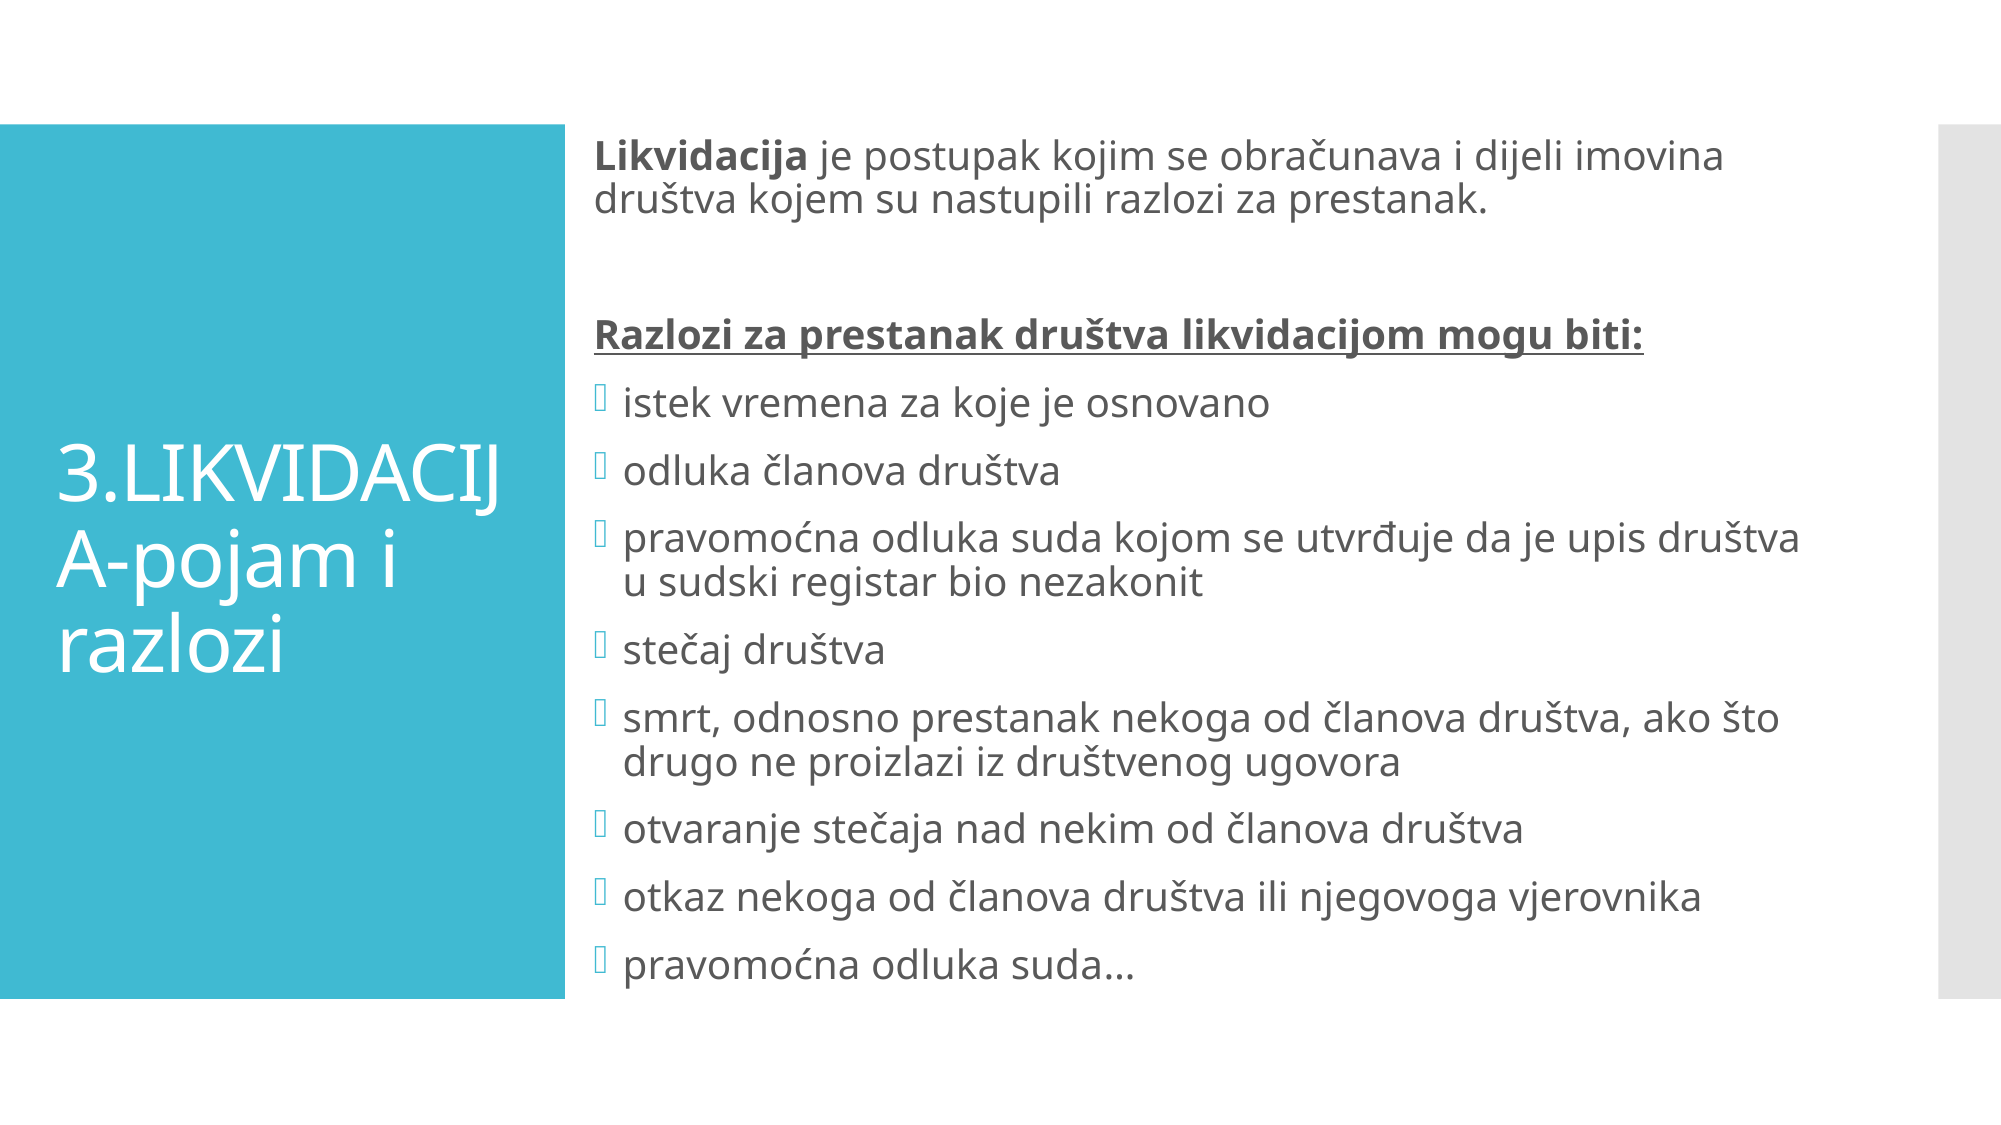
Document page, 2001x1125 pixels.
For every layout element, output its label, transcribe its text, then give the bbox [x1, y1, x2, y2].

title 3.LIKVIDACIJA-pojam i razlozi [41, 184, 560, 940]
list Likvidacija je postupak kojim se obračunava i dijeli imovina društva kojem su nastupili razlozi za prestanak. Razlozi za prestanak društva likvidacijom mogu biti: istek vremena za koje je osnovano odluka članova društva pravomoćna odluka suda kojom se utvrđuje da je upis društva u sudski registar bio nezakonit stečaj društva smrt, odnosno prestanak nekoga od članova društva, ako što drugo ne proizlazi iz društvenog ugovora otvaranje stečaja nad nekim od članova društva otkaz nekoga od članova društva ili njegovoga vjerovnika pravomoćna odluka suda… [578, 127, 1835, 996]
